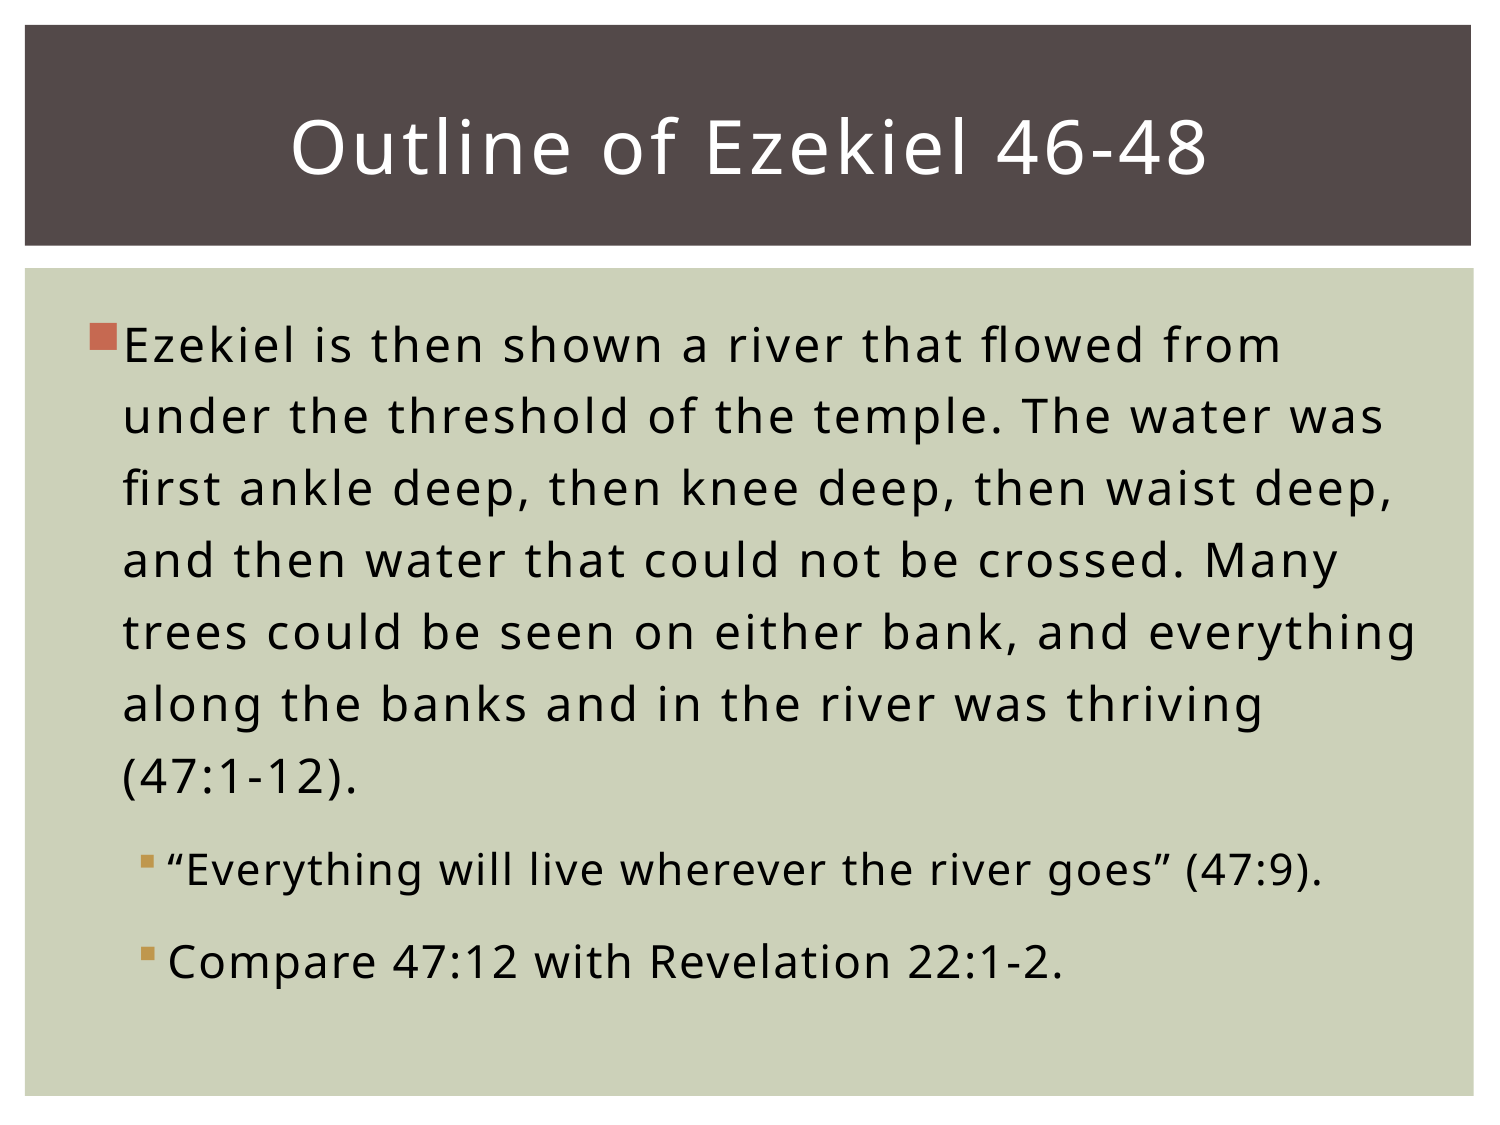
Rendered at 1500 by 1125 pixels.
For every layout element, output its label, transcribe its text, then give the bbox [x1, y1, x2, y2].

title Outline of Ezekiel 46-48 [62, 58, 1438, 232]
list Ezekiel is then shown a river that flowed from under the threshold of the temple. The water was first ankle deep, then knee deep, then waist deep, and then water that could not be crossed. Many trees could be seen on either bank, and everything along the banks and in the river was thriving (47:1-12). “Everything will live wherever the river goes” (47:9). Compare 47:12 with Revelation 22:1-2. [62, 281, 1442, 1005]
